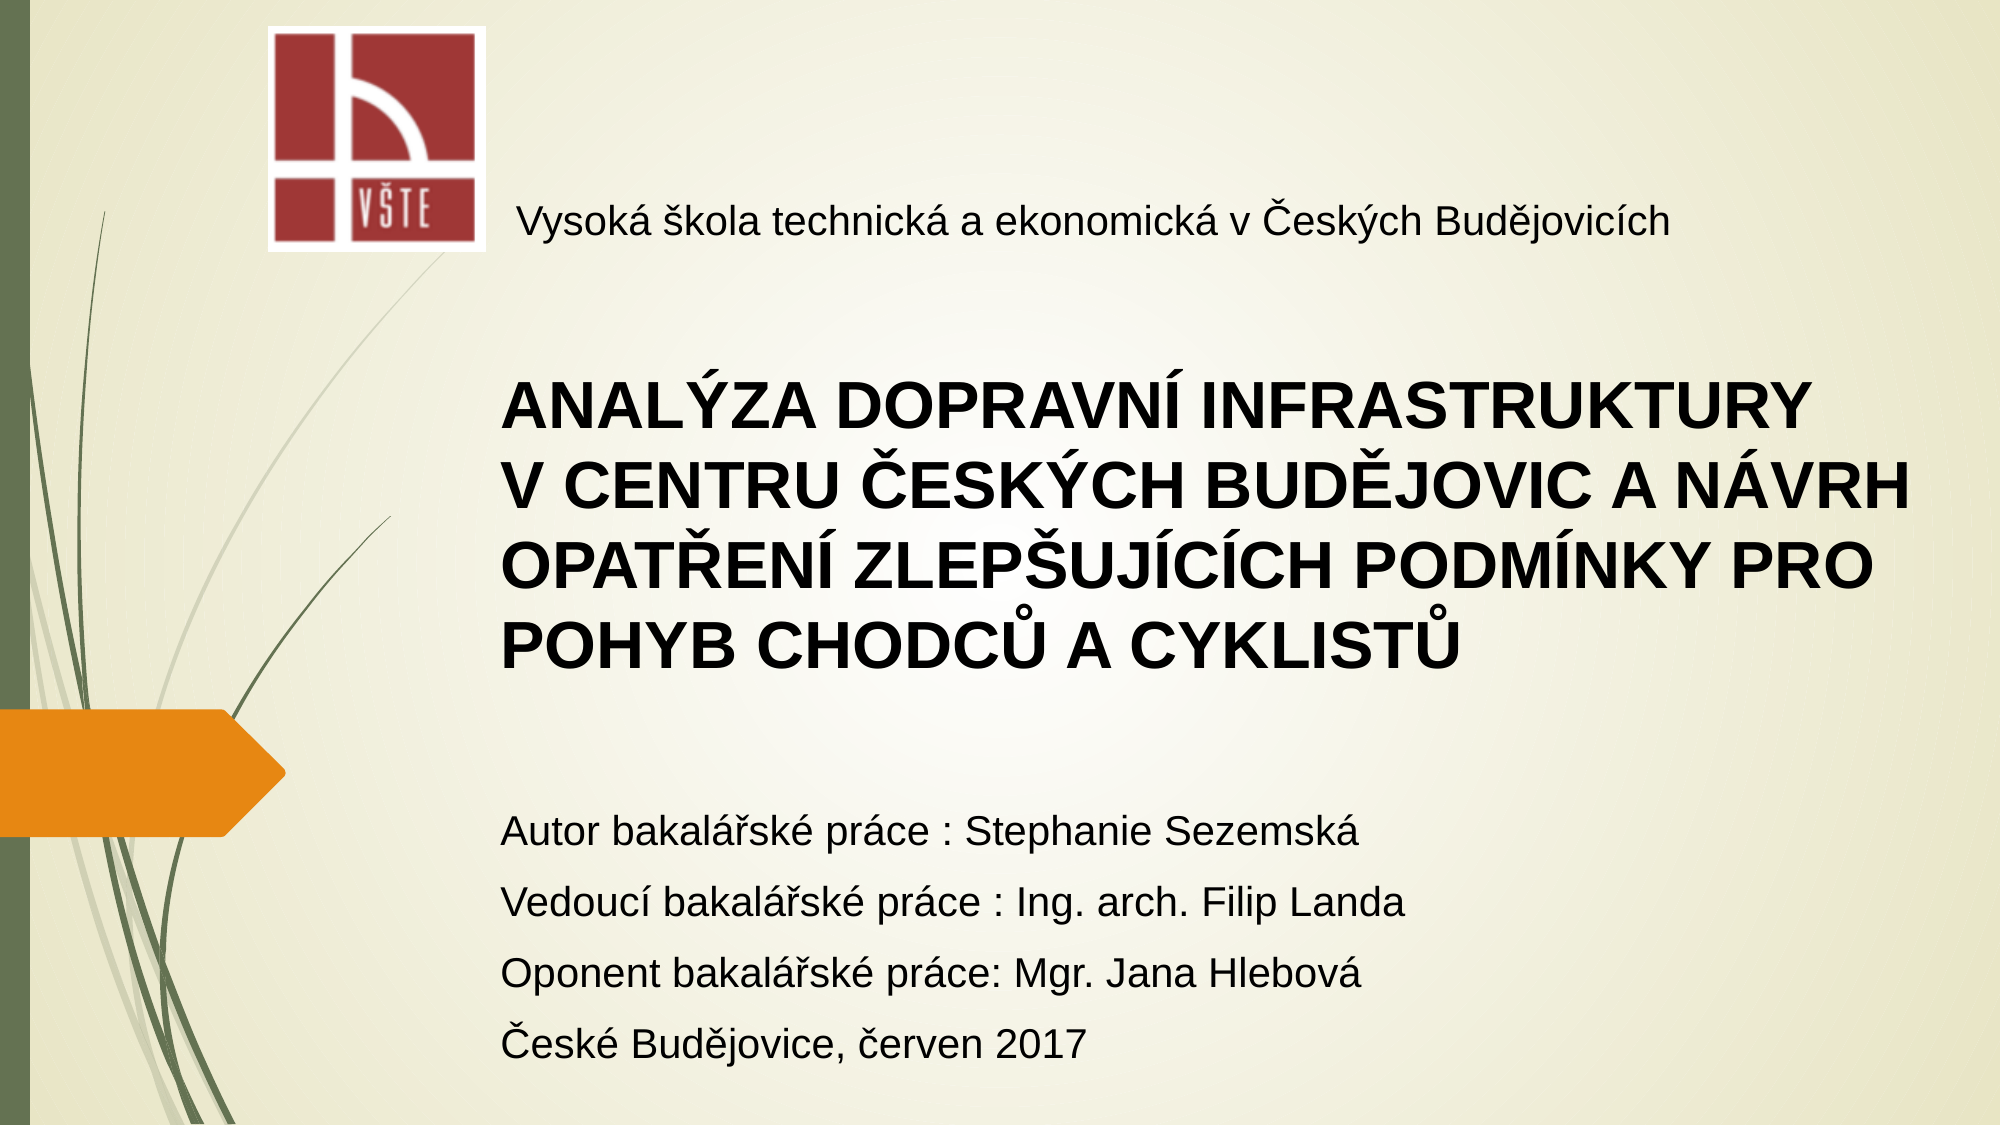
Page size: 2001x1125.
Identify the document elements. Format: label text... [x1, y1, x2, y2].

title Vysoká škola technická a ekonomická v Českých Budějovicích [500, 0, 1964, 252]
subtitle ANALÝZA DOPRAVNÍ INFRASTRUKTURY V CENTRU ČESKÝCH BUDĚJOVIC A NÁVRH OPATŘENÍ ZLEPŠUJÍCÍCH PODMÍNKY PRO POHYB CHODCŮ A CYKLISTŮ Autor bakalářské práce : Stephanie Sezemská Vedoucí bakalářské práce : Ing. arch. Filip Landa Oponent bakalářské práce: Mgr. Jana Hlebová České Budějovice, červen 2017 [485, 354, 1964, 562]
picture [268, 26, 486, 252]
